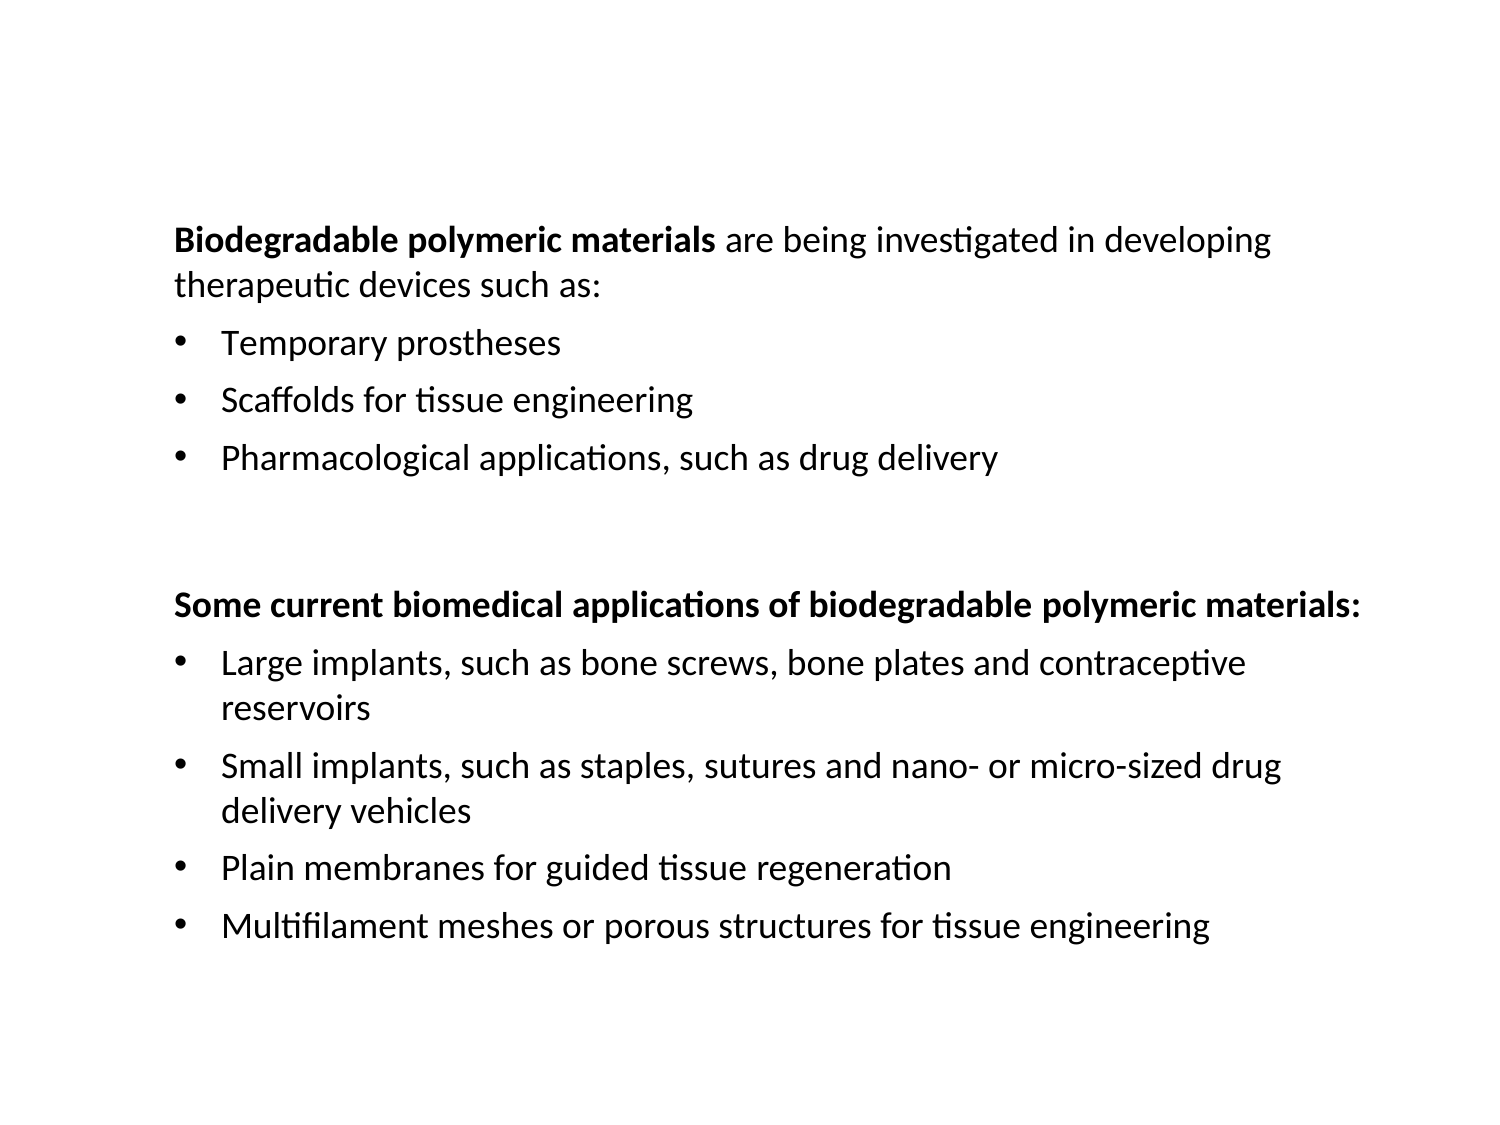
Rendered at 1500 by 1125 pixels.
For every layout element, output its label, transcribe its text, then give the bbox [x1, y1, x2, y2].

text_box Biodegradable polymeric materials are being investigated in developing therapeutic devices such as: Temporary prostheses Scaffolds for tissue engineering Pharmacological applications, such as drug delivery Some current biomedical applications of biodegradable polymeric materials: Large implants, such as bone screws, bone plates and contraceptive reservoirs Small implants, such as staples, sutures and nano- or micro-sized drug delivery vehicles Plain membranes for guided tissue regeneration Multifilament meshes or porous structures for tissue engineering [159, 208, 1400, 953]
